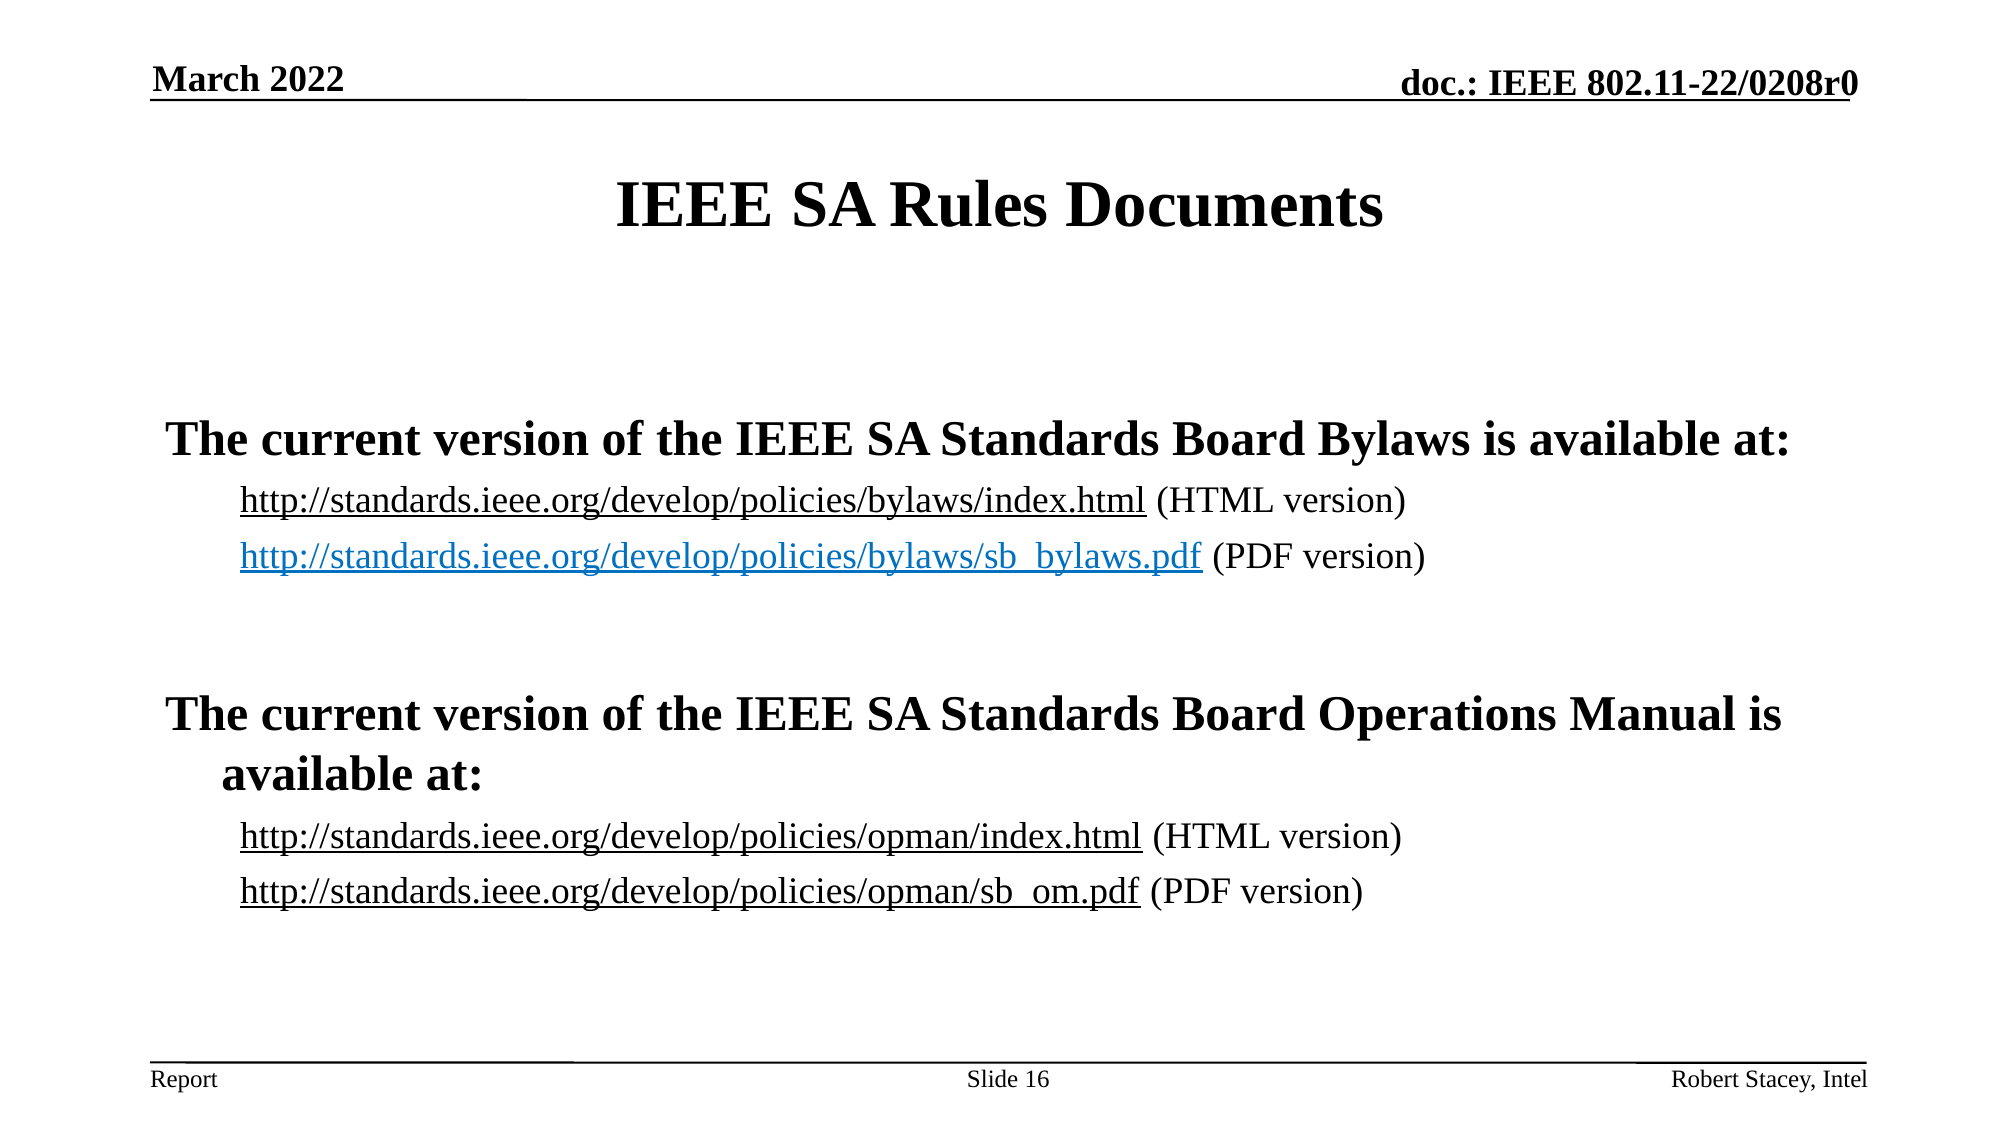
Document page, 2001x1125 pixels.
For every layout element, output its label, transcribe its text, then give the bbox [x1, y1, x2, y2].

footer Robert Stacey, Intel [1171, 1061, 1869, 1093]
title IEEE SA Rules Documents [149, 112, 1850, 288]
slide_number Slide 16 [950, 1061, 1067, 1123]
list The current version of the IEEE SA Standards Board Bylaws is available at: http://standards.ieee.org/develop/policies/bylaws/index.html (HTML version) http://standards.ieee.org/develop/policies/bylaws/sb_bylaws.pdf (PDF version) The current version of the IEEE SA Standards Board Operations Manual is available at: http://standards.ieee.org/develop/policies/opman/index.html (HTML version) http://standards.ieee.org/develop/policies/opman/sb_om.pdf (PDF version) [149, 324, 1850, 1000]
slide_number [152, 54, 563, 100]
